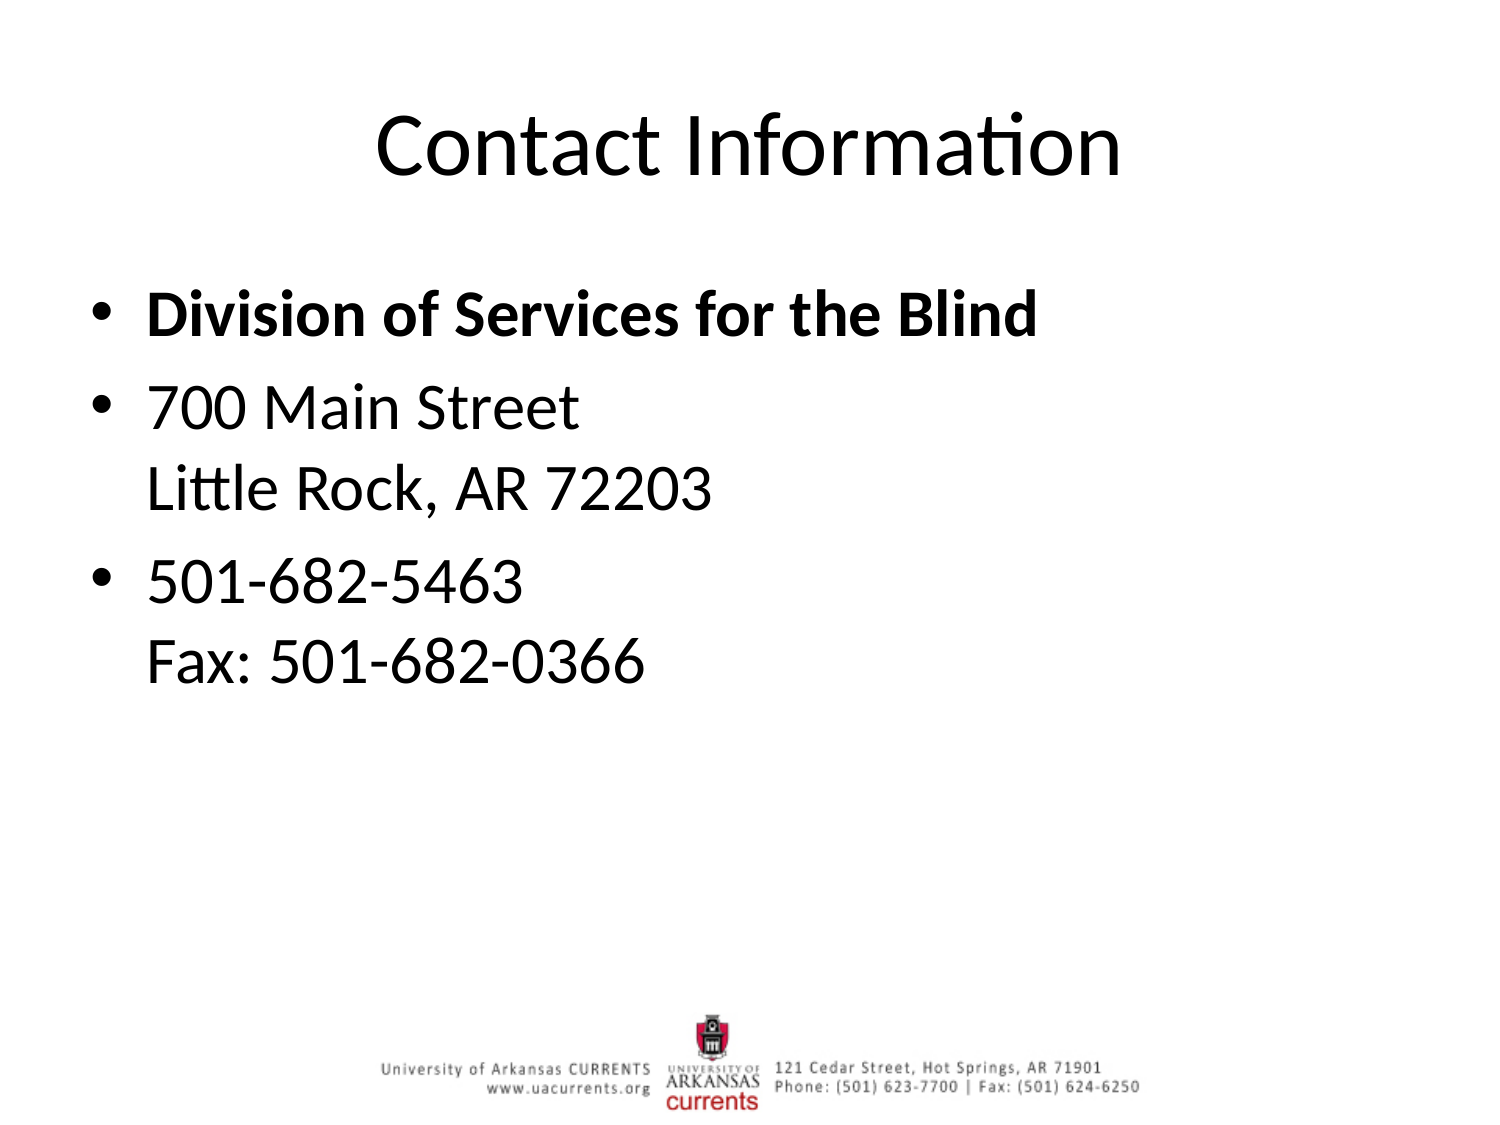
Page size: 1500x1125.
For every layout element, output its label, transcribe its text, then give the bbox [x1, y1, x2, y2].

picture [375, 1012, 1147, 1113]
title Contact Information [75, 45, 1425, 233]
list Division of Services for the Blind 700 Main Street Little Rock, AR 72203 501-682-5463 Fax: 501-682-0366 [75, 262, 1425, 1005]
